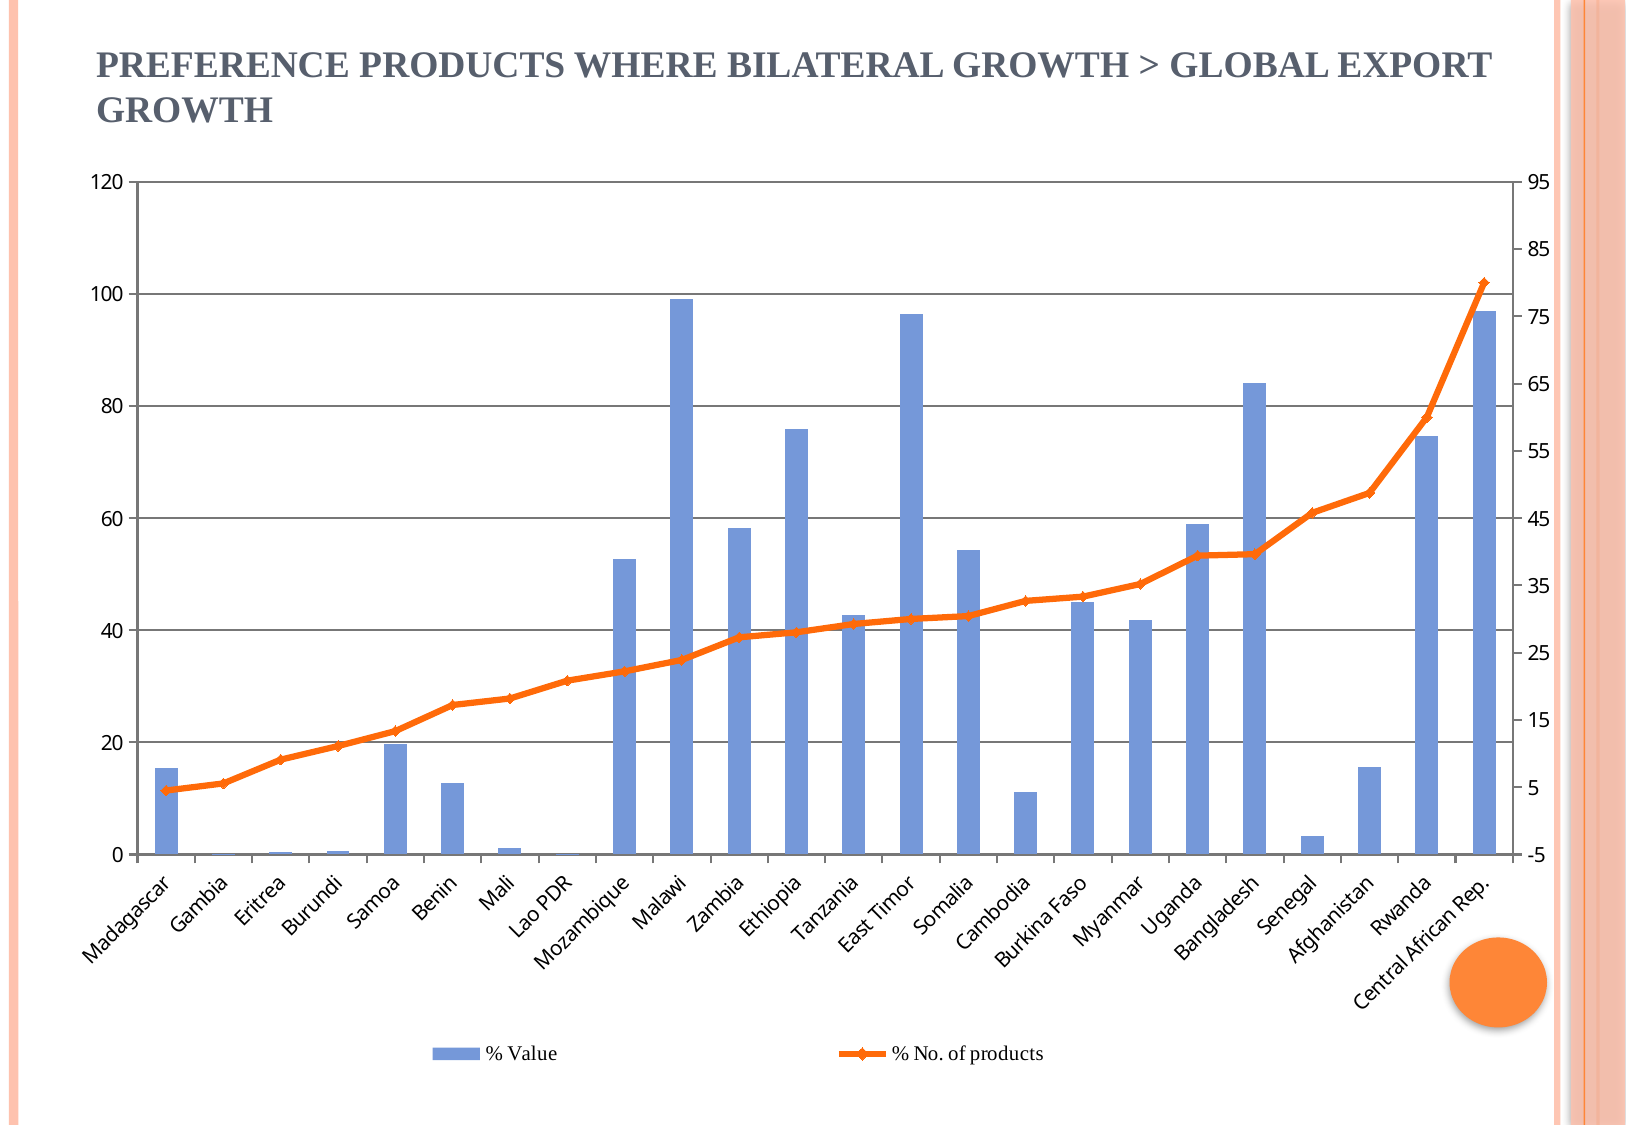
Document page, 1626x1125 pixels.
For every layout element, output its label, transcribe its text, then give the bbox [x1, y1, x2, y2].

chart [44, 148, 1581, 1083]
title Preference Products where Bilateral Growth > global Export Growth [81, 30, 1544, 138]
